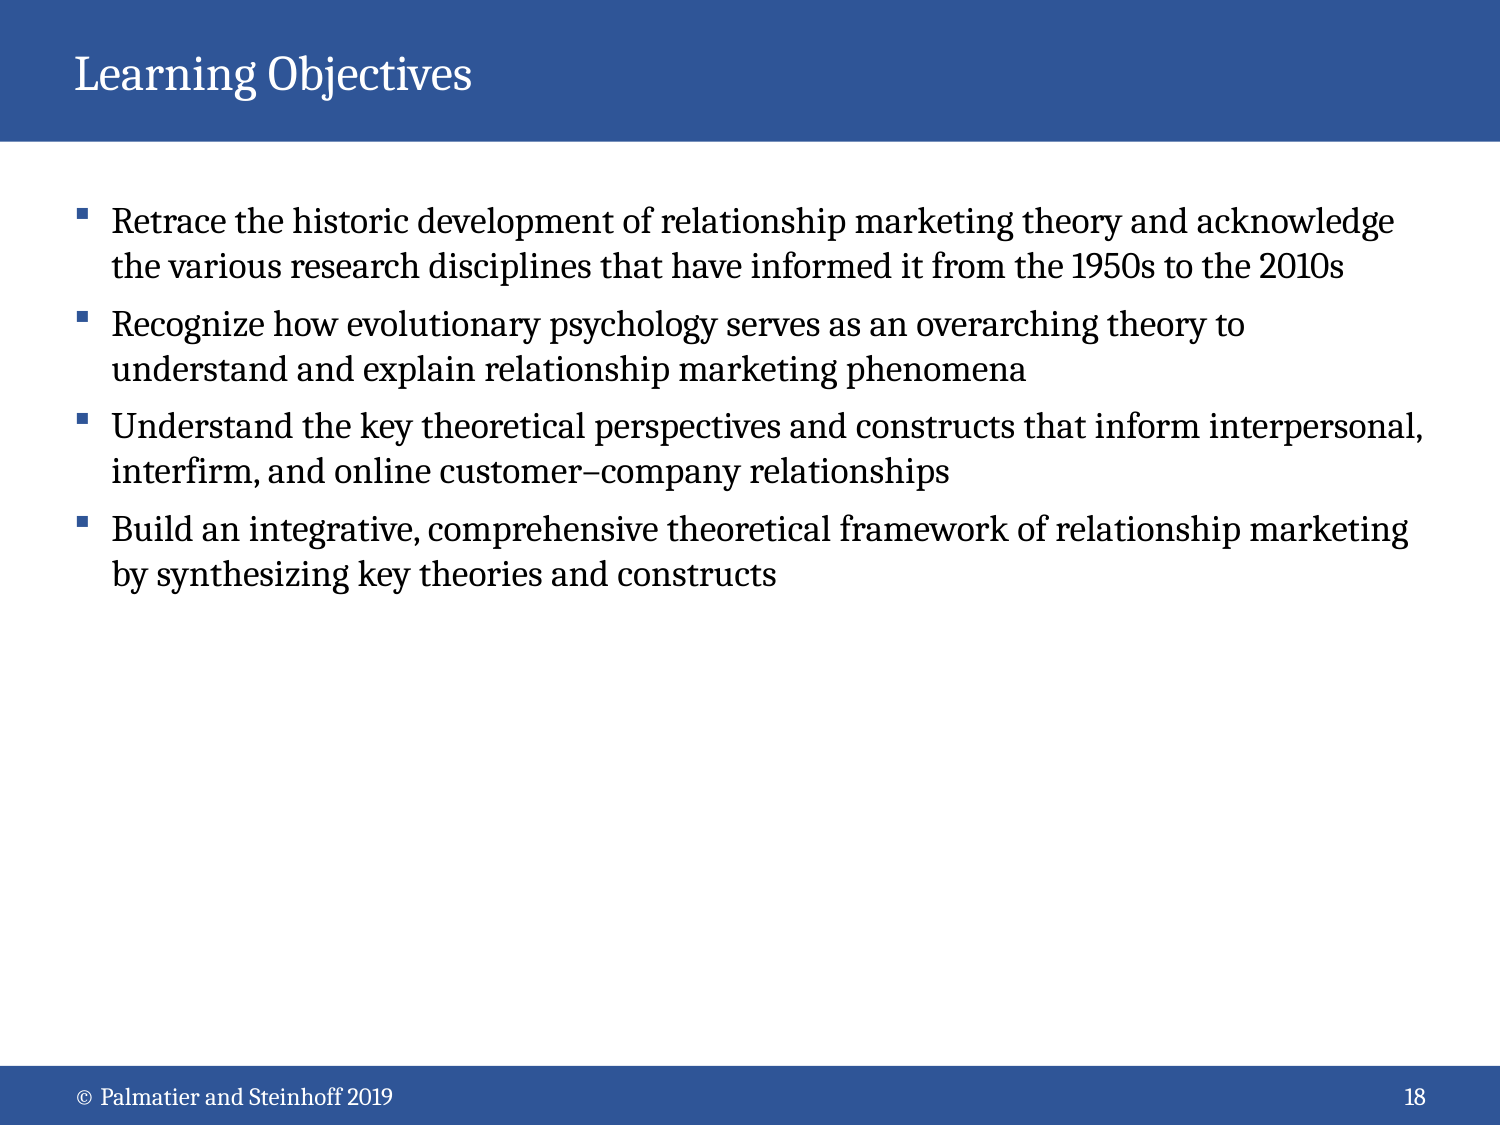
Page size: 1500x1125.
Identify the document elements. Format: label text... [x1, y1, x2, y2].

footer © Palmatier and Steinhoff 2019 [59, 1065, 473, 1125]
slide_number 18 [1322, 1065, 1441, 1125]
list Retrace the historic development of relationship marketing theory and acknowledge the various research disciplines that have informed it from the 1950s to the 2010s Recognize how evolutionary psychology serves as an overarching theory to understand and explain relationship marketing phenomena Understand the key theoretical perspectives and constructs that inform interpersonal, interfirm, and online customer–company relationships Build an integrative, comprehensive theoretical framework of relationship marketing by synthesizing key theories and constructs [59, 188, 1441, 1019]
title Learning Objectives [59, 0, 1441, 142]
